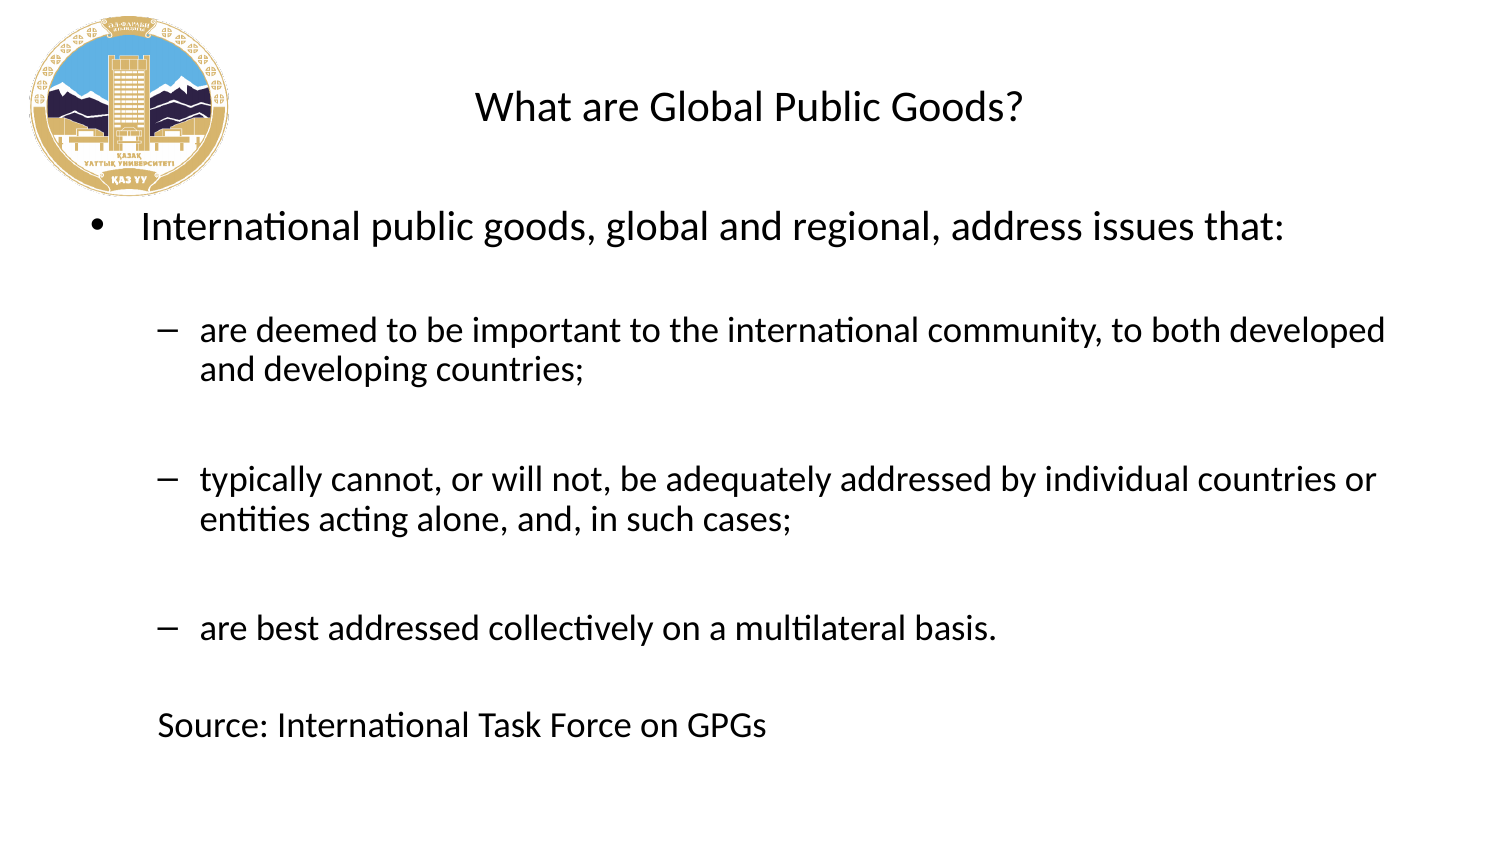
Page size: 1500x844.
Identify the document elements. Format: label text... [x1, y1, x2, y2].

title What are Global Public Goods? [233, 33, 1425, 175]
picture [29, 16, 229, 198]
list International public goods, global and regional, address issues that: are deemed to be important to the international community, to both developed and developing countries; typically cannot, or will not, be adequately addressed by individual countries or entities acting alone, and, in such cases; are best addressed collectively on a multilateral basis. Source: International Task Force on GPGs [75, 196, 1425, 754]
